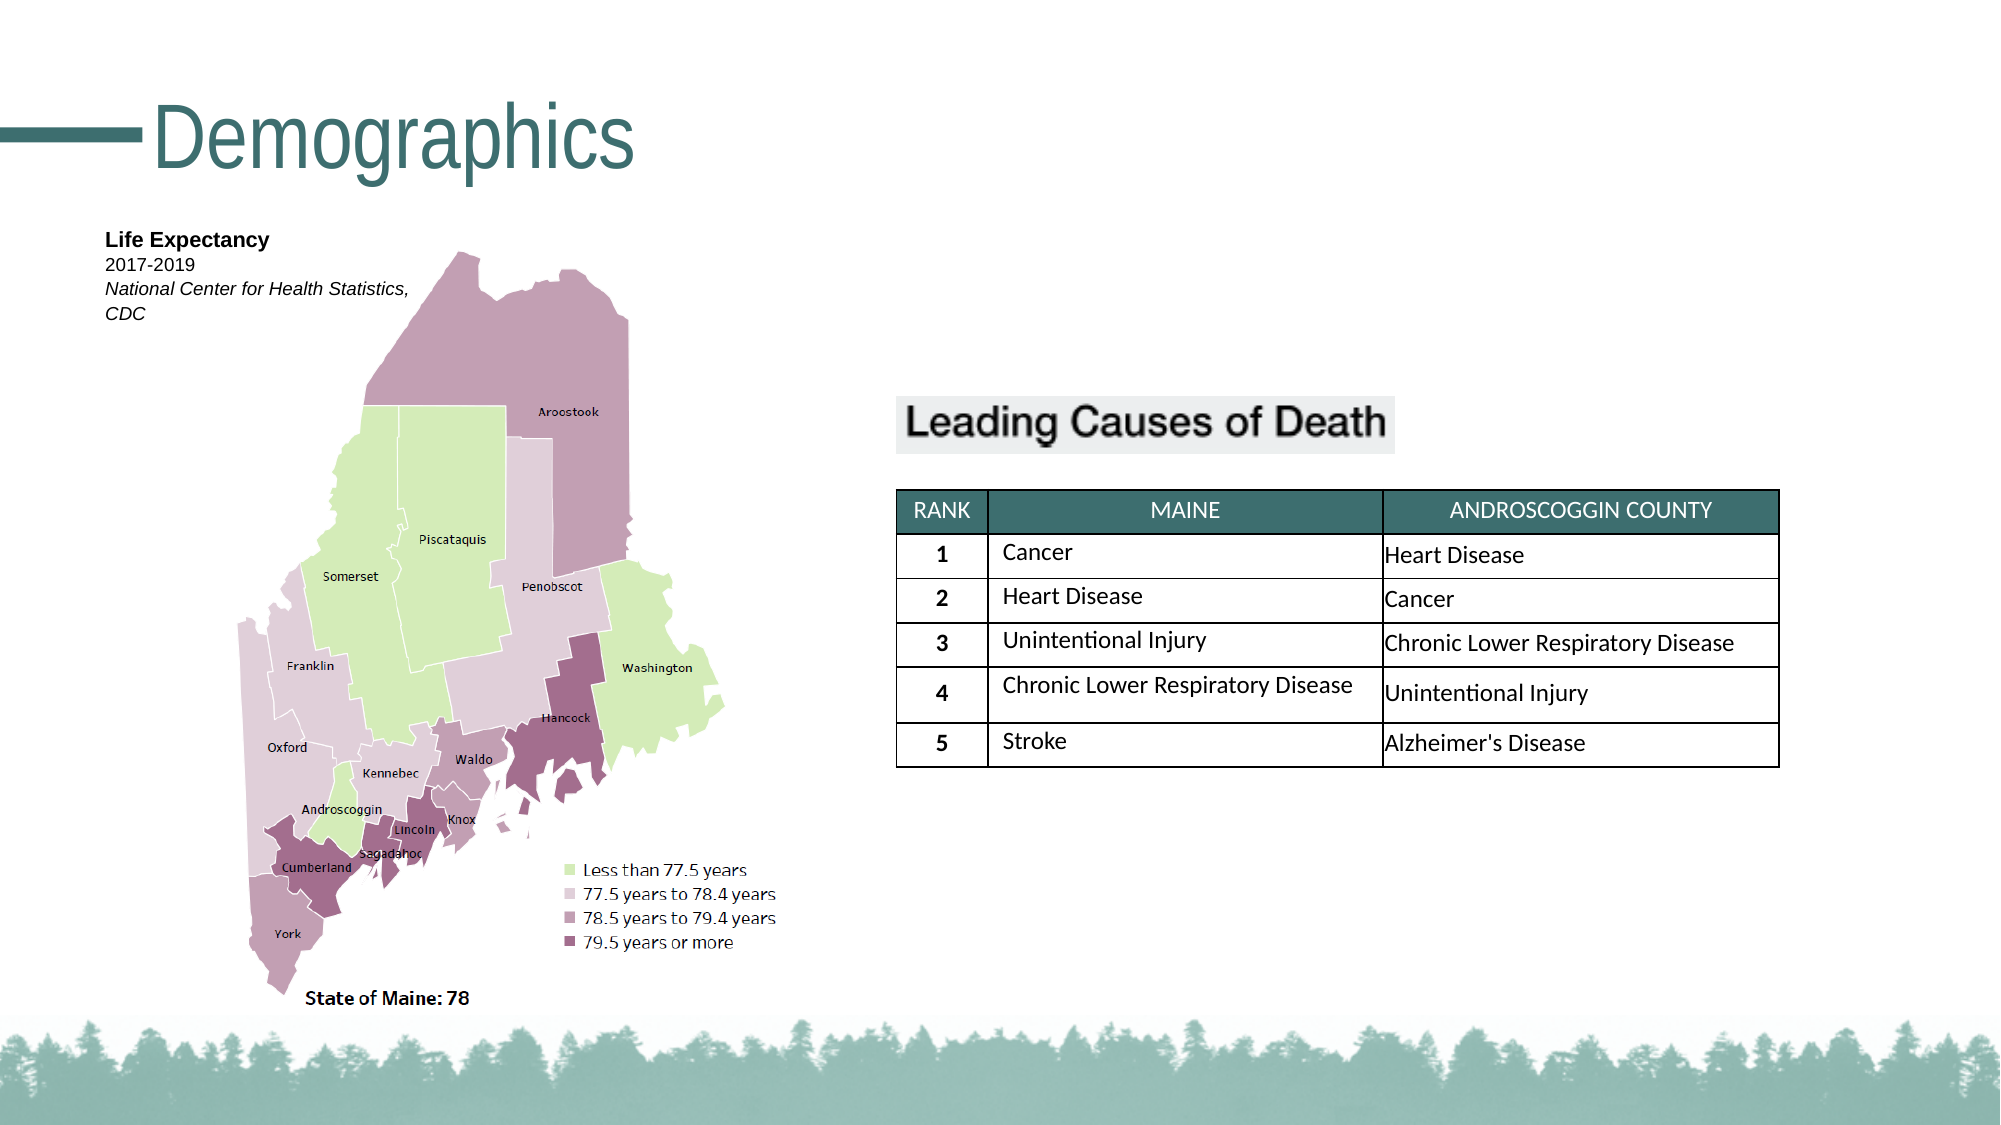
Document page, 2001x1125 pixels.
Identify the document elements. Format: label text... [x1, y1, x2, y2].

table_cell Cancer [989, 535, 1382, 578]
table_cell Stroke [989, 724, 1382, 766]
table_cell Heart Disease [989, 579, 1382, 622]
table_cell Heart Disease [1384, 535, 1778, 578]
table_cell Unintentional Injury [989, 624, 1382, 666]
table_cell 2 [897, 579, 987, 622]
table_header MAINE [989, 491, 1382, 533]
table_header RANK [897, 491, 987, 533]
table_cell 1 [897, 535, 987, 578]
picture [229, 243, 805, 1009]
table_cell 4 [897, 668, 987, 722]
table_cell Chronic Lower Respiratory Disease [989, 668, 1382, 722]
table_header ANDROSCOGGIN COUNTY [1384, 491, 1778, 533]
picture [896, 396, 1395, 454]
title Demographics [137, 29, 1863, 248]
table_cell Unintentional Injury [1384, 668, 1778, 722]
table_cell Chronic Lower Respiratory Disease [1384, 624, 1778, 666]
table_cell Alzheimer's Disease [1384, 724, 1778, 766]
text_box Life Expectancy 2017-2019 National Center for Health Statistics, CDC [90, 215, 520, 322]
picture [0, 1015, 2000, 1125]
table_cell Cancer [1384, 579, 1778, 622]
table_cell 3 [897, 624, 987, 666]
table_cell 5 [897, 724, 987, 766]
